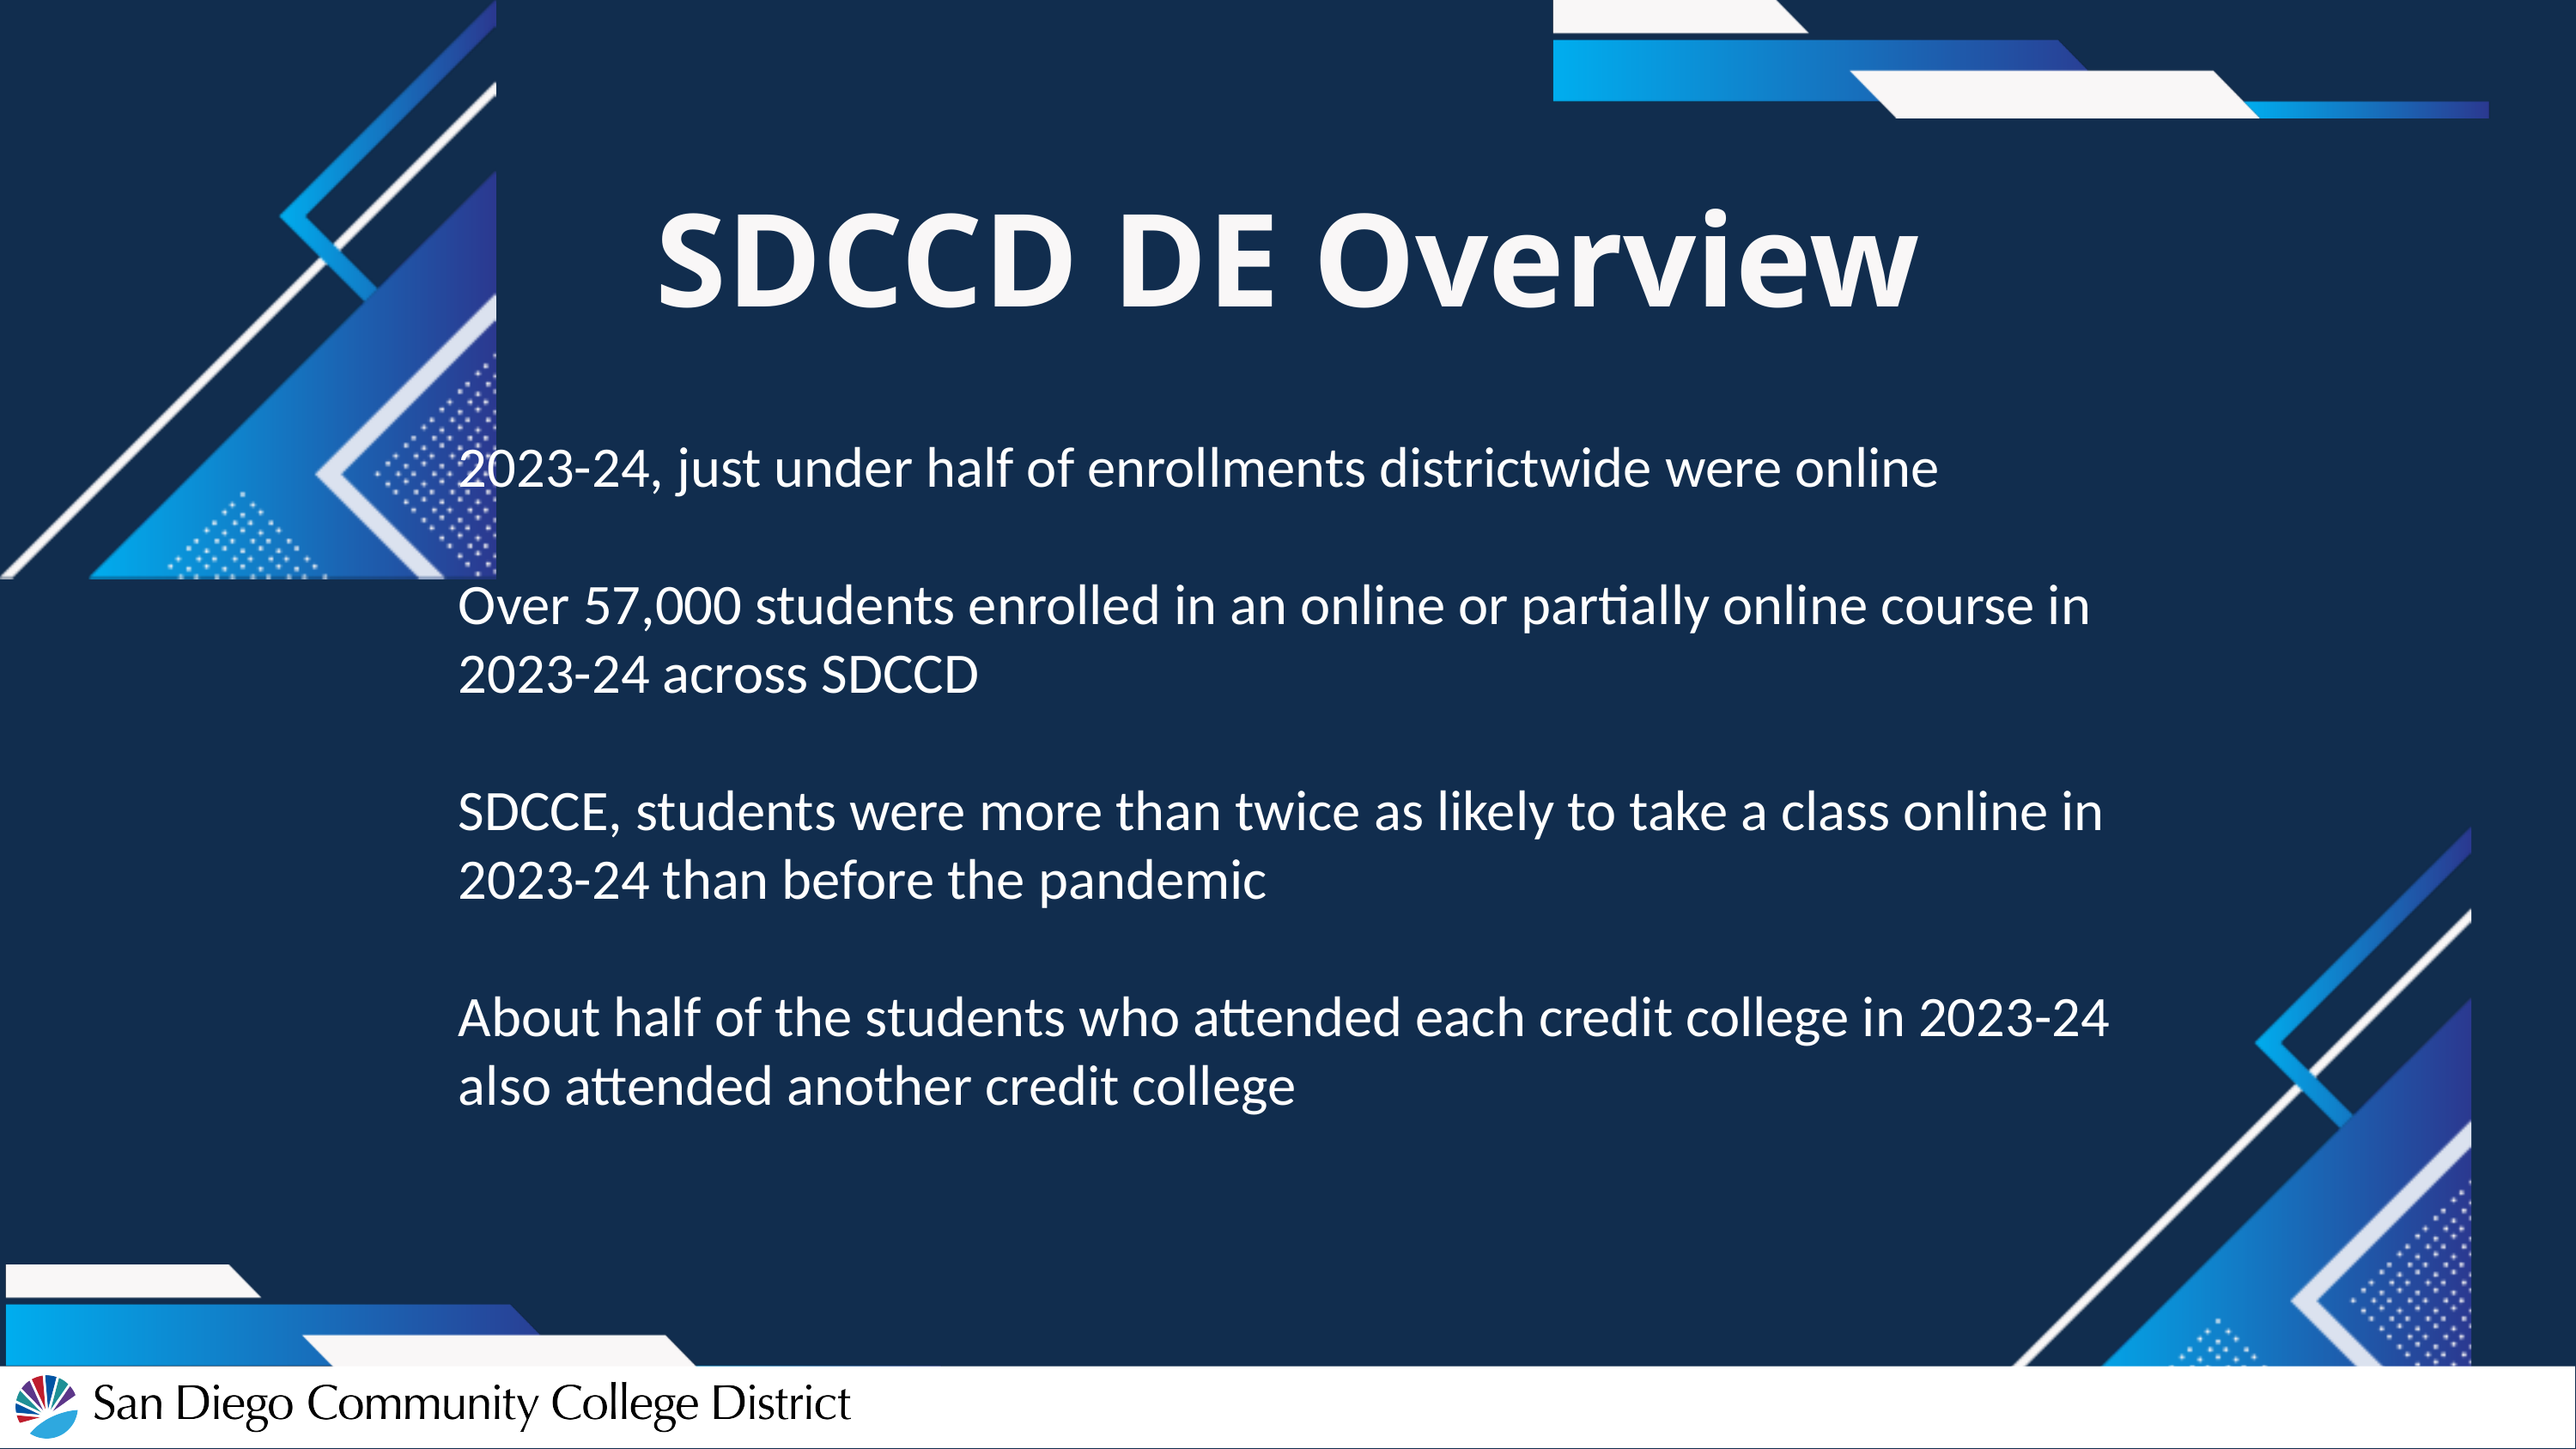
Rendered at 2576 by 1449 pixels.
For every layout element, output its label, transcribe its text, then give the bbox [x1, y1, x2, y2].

text_box SDCCD DE Overview [496, 152, 2271, 333]
text_box [0, 1365, 2576, 1449]
text_box [0, 1264, 947, 1365]
text_box [0, 0, 496, 579]
text_box 2023-24, just under half of enrollments districtwide were online Over 57,000 students enrolled in an online or partially online course in 2023-24 across SDCCD SDCCE, students were more than twice as likely to take a class online in 2023-24 than before the pandemic About half of the students who attended each credit college in 2023-24 also attended another credit college [459, 429, 2117, 1323]
picture [15, 1375, 852, 1439]
text_box [1975, 826, 2472, 1365]
text_box [1547, 0, 2495, 118]
